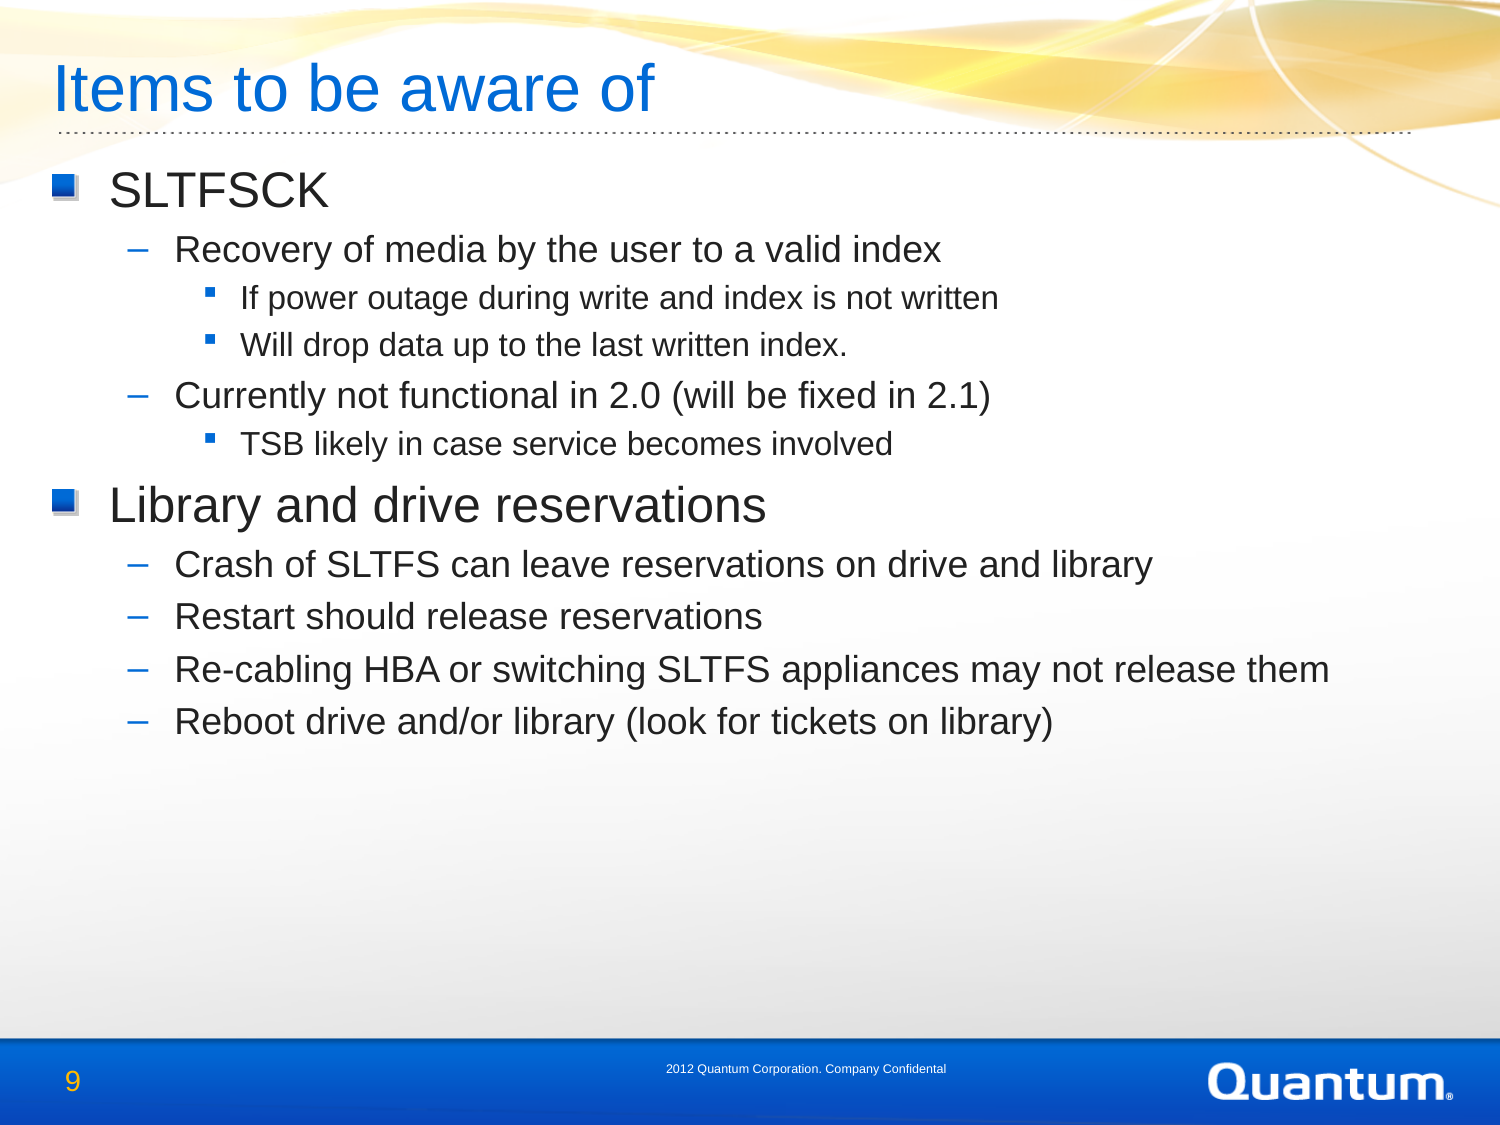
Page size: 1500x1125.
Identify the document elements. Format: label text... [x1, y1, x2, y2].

picture [52, 489, 79, 516]
text_box 2012 Quantum Corporation. Company Confidental [651, 1053, 1189, 1119]
list SLTFSCK Recovery of media by the user to a valid index If power outage during write and index is not written Will drop data up to the last written index. Currently not functional in 2.0 (will be fixed in 2.1) TSB likely in case service becomes involved Library and drive reservations Crash of SLTFS can leave reservations on drive and library Restart should release reservations Re-cabling HBA or switching SLTFS appliances may not release them Reboot drive and/or library (look for tickets on library) [37, 149, 1463, 1013]
picture [52, 174, 79, 201]
text_box 9 [49, 1054, 138, 1108]
picture [7, 125, 1488, 142]
title Items to be aware of [37, 32, 1463, 138]
